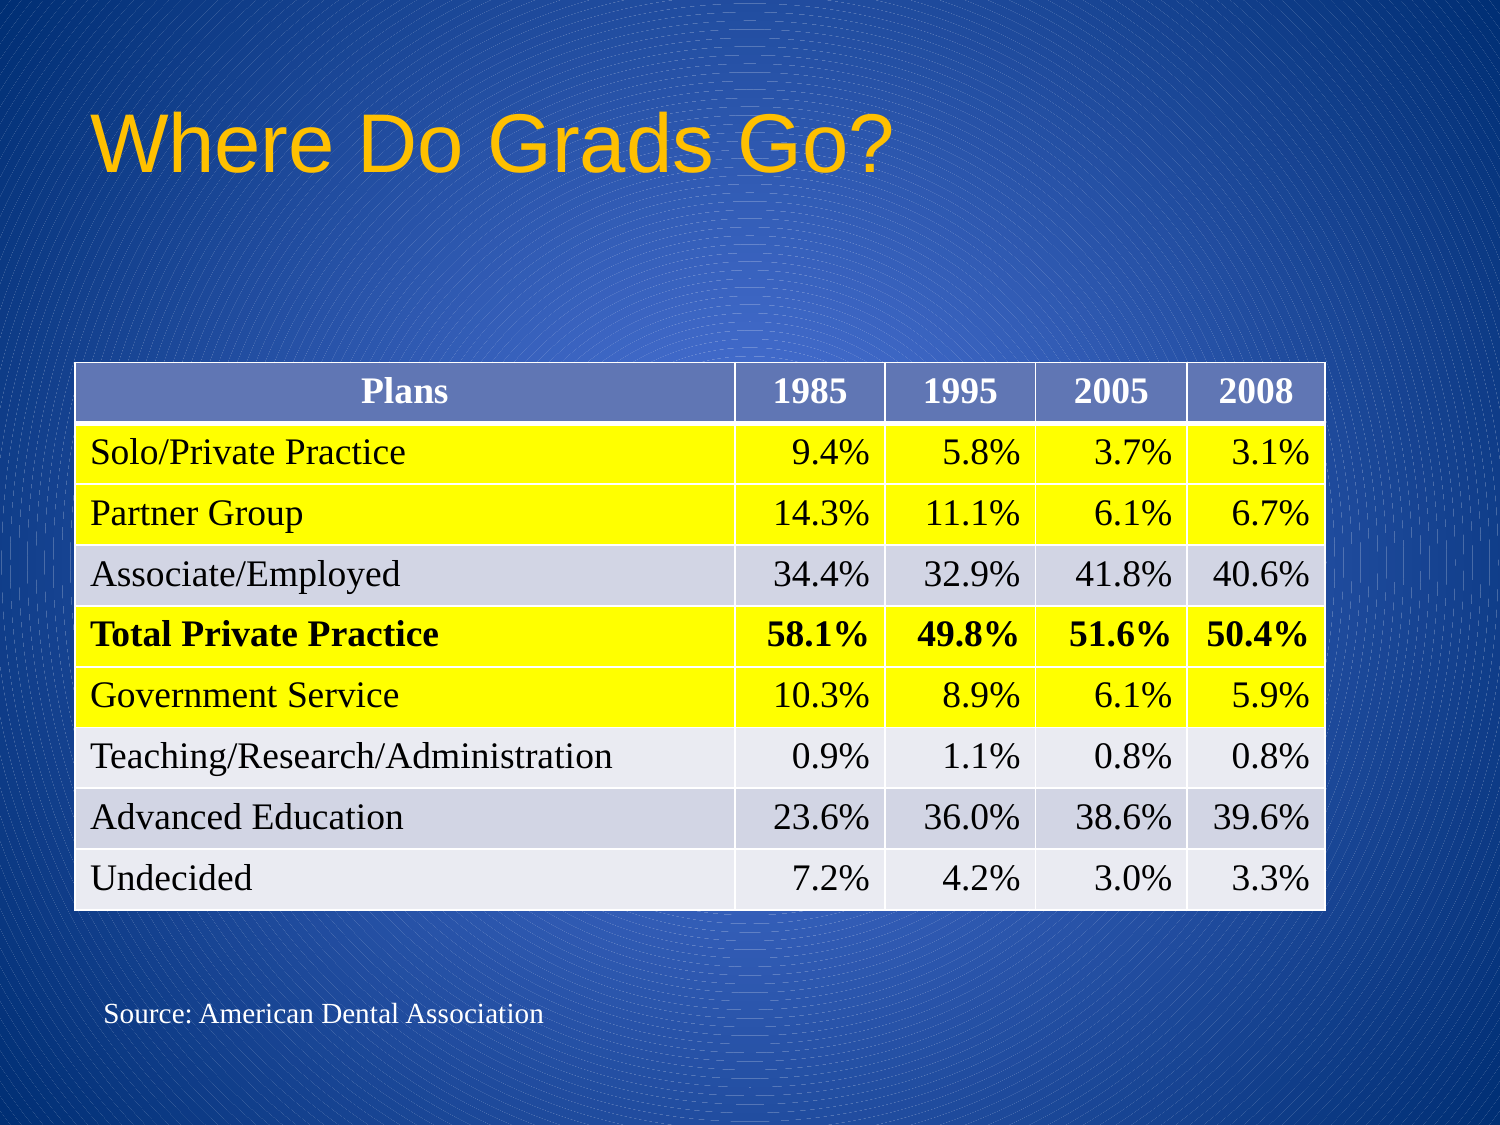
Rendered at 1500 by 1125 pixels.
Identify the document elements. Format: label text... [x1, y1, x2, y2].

table_cell 58.1% [736, 607, 884, 666]
title Where Do Grads Go? [75, 45, 1425, 233]
table_cell 9.4% [736, 426, 884, 483]
table_cell 51.6% [1036, 607, 1186, 666]
table_cell 6.1% [1036, 668, 1186, 727]
table_cell 4.2% [886, 850, 1035, 909]
table_cell Government Service [76, 668, 734, 727]
table_cell 0.8% [1188, 728, 1324, 787]
table_cell 0.8% [1036, 728, 1186, 787]
table_cell 23.6% [736, 789, 884, 848]
table_cell 3.1% [1188, 426, 1324, 483]
table_cell 3.7% [1036, 426, 1186, 483]
table_header 1995 [886, 363, 1035, 421]
table_cell 7.2% [736, 850, 884, 909]
table_cell Total Private Practice [76, 607, 734, 666]
table_header Plans [76, 363, 734, 421]
table_header 2005 [1036, 363, 1186, 421]
text_box Source: American Dental Association [88, 986, 560, 1082]
table_cell 39.6% [1188, 789, 1324, 848]
table_cell 0.9% [736, 728, 884, 787]
table_header 1985 [736, 363, 884, 421]
table_cell 10.3% [736, 668, 884, 727]
table_cell Solo/Private Practice [76, 426, 734, 483]
table_cell 5.8% [886, 426, 1035, 483]
table_cell 34.4% [736, 546, 884, 605]
table_cell 3.0% [1036, 850, 1186, 909]
table_cell 6.7% [1188, 485, 1324, 544]
table_cell 50.4% [1188, 607, 1324, 666]
table_cell 14.3% [736, 485, 884, 544]
table_cell 38.6% [1036, 789, 1186, 848]
table_header 2008 [1188, 363, 1324, 421]
table_cell Partner Group [76, 485, 734, 544]
table_cell 32.9% [886, 546, 1035, 605]
table_cell 1.1% [886, 728, 1035, 787]
table_cell 40.6% [1188, 546, 1324, 605]
table_cell 36.0% [886, 789, 1035, 848]
table_cell 49.8% [886, 607, 1035, 666]
table_cell 3.3% [1188, 850, 1324, 909]
table_cell 8.9% [886, 668, 1035, 727]
table_cell 5.9% [1188, 668, 1324, 727]
table_cell Undecided [76, 850, 734, 909]
table_cell Teaching/Research/Administration [76, 728, 734, 787]
table_cell 11.1% [886, 485, 1035, 544]
table_cell 41.8% [1036, 546, 1186, 605]
table_cell Associate/Employed [76, 546, 734, 605]
table_cell Advanced Education [76, 789, 734, 848]
table_cell 6.1% [1036, 485, 1186, 544]
